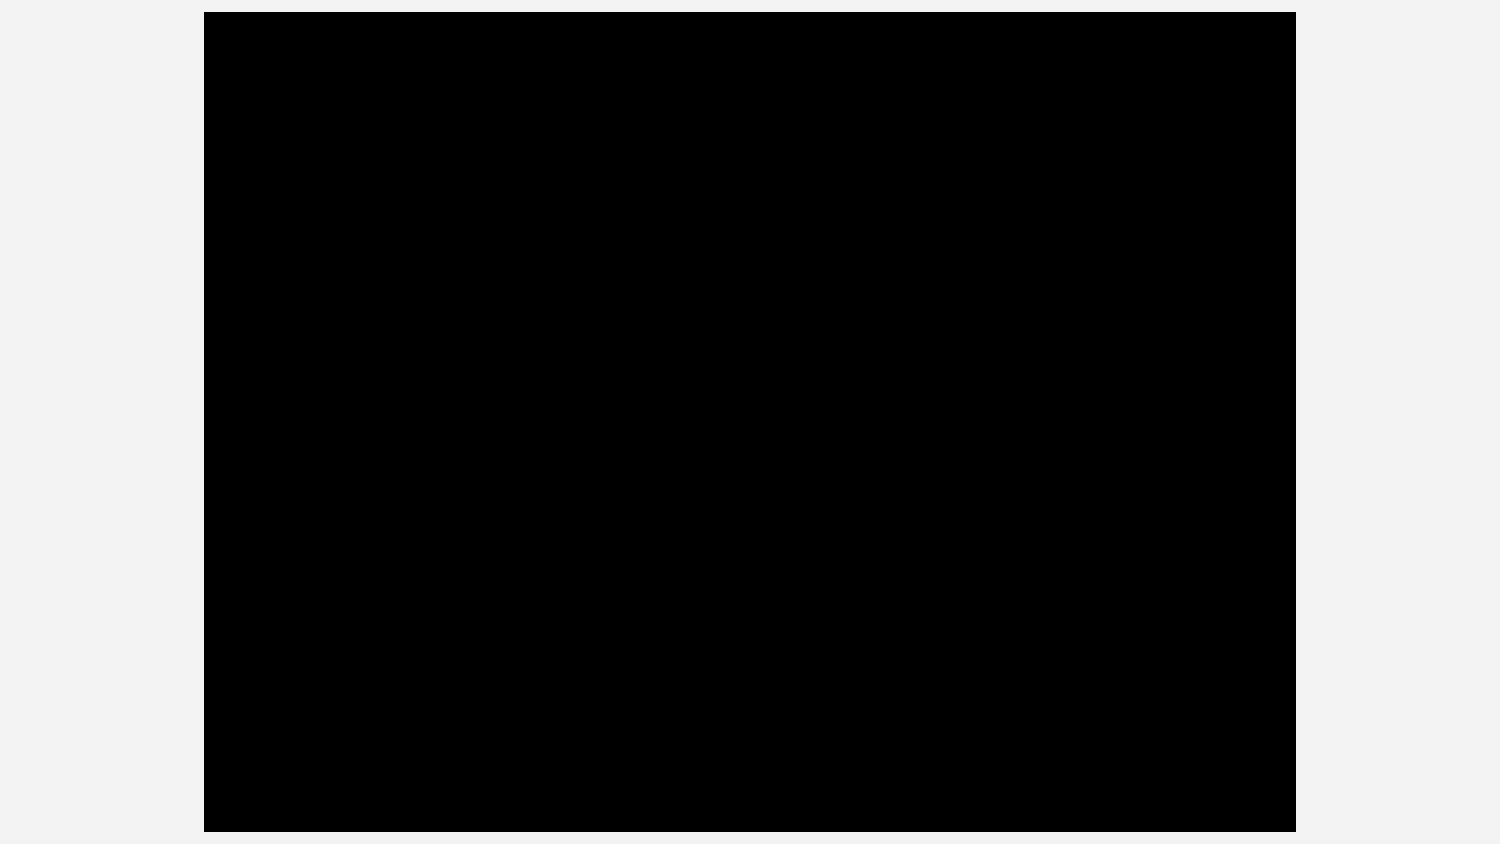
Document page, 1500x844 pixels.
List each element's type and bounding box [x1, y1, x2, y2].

picture [203, 12, 1296, 832]
